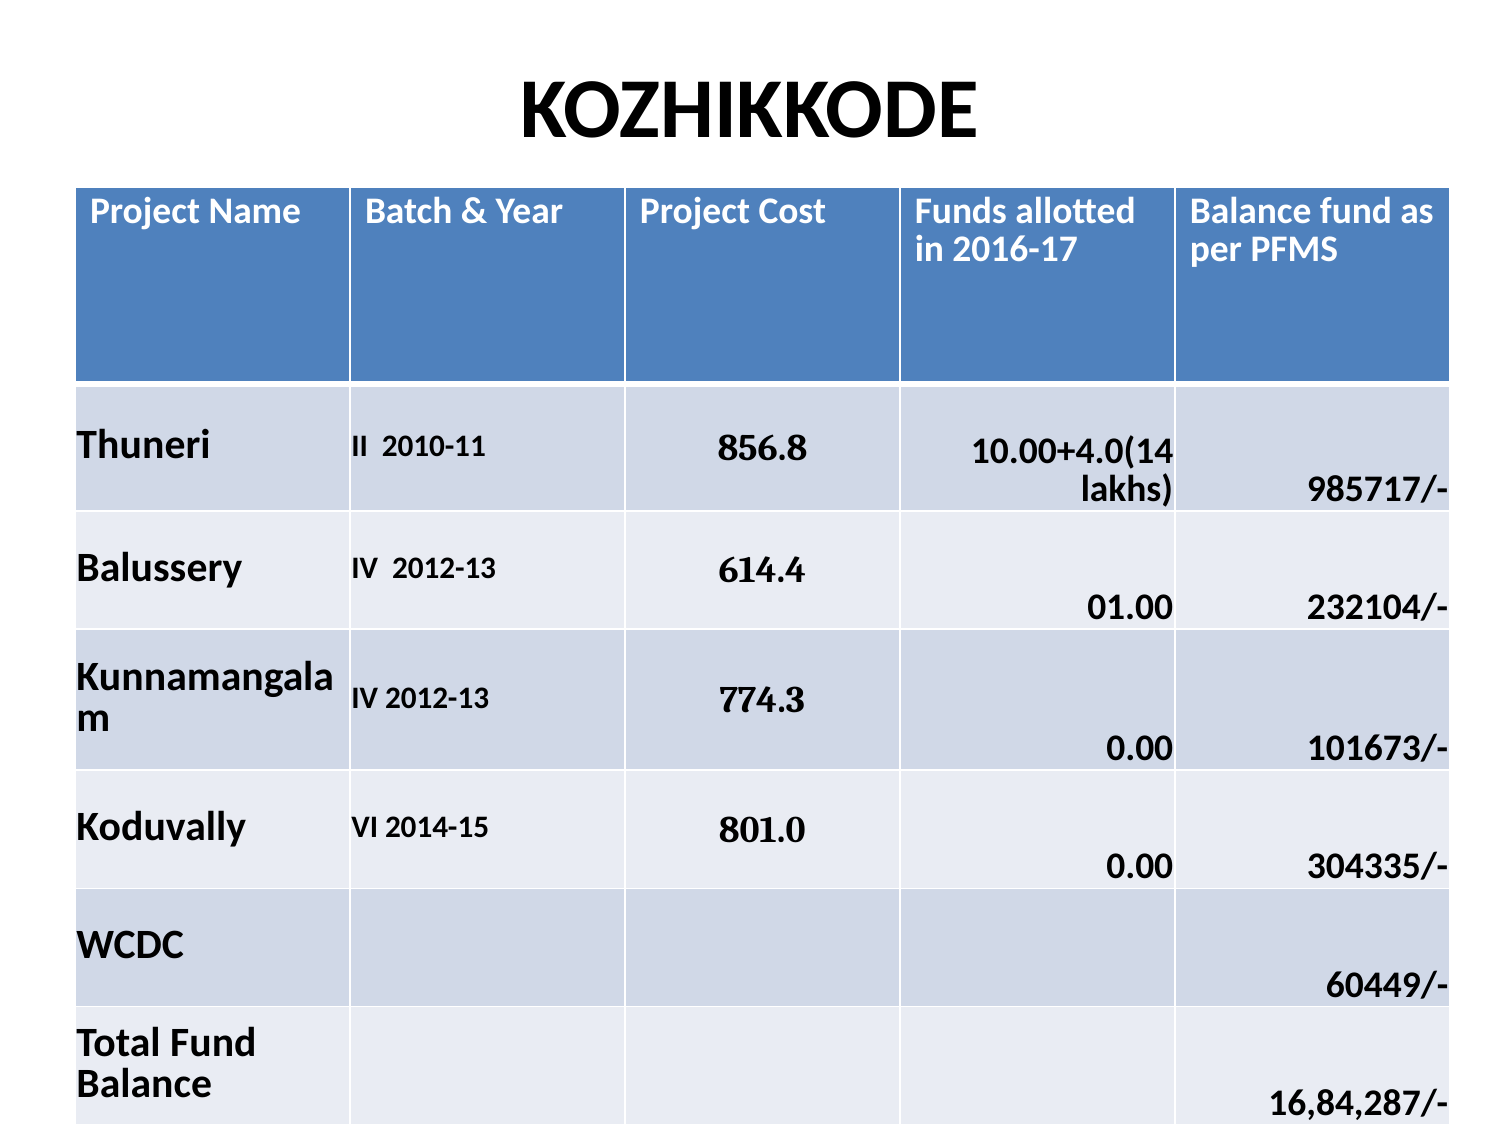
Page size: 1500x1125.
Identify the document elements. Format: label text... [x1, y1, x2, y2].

table_header Batch & Year [351, 188, 624, 381]
table_cell WCDC [76, 889, 349, 1006]
table_header Project Name [76, 188, 349, 381]
table_cell [626, 889, 899, 1006]
table_cell Total Fund Balance [76, 1007, 349, 1124]
table_cell Koduvally [76, 771, 349, 888]
table_cell 10.00+4.0(14 lakhs) [901, 387, 1174, 510]
table_cell 01.00 [901, 512, 1174, 628]
table_cell 101673/- [1176, 630, 1449, 769]
table_cell 232104/- [1176, 512, 1449, 628]
table_cell [351, 1007, 624, 1124]
table_cell 985717/- [1176, 387, 1449, 510]
table_cell II 2010-11 [351, 387, 624, 510]
table_cell VI 2014-15 [351, 771, 624, 888]
table_cell 774.3 [626, 630, 899, 769]
table_cell [626, 1007, 899, 1124]
table_cell 0.00 [901, 771, 1174, 888]
table_header Project Cost [626, 188, 899, 381]
table_cell 614.4 [626, 512, 899, 628]
table_cell 60449/- [1176, 889, 1449, 1006]
table_cell Thuneri [76, 387, 349, 510]
table_cell Kunnamangalam [76, 630, 349, 769]
table_header Funds allotted in 2016-17 [901, 188, 1174, 381]
table_cell 801.0 [626, 771, 899, 888]
table_cell IV 2012-13 [351, 512, 624, 628]
table_cell [901, 889, 1174, 1006]
table_cell [901, 1007, 1174, 1124]
table_cell 16,84,287/- [1176, 1007, 1449, 1124]
title KOZHIKKODE [75, 45, 1425, 163]
table_cell Balussery [76, 512, 349, 628]
table_cell 304335/- [1176, 771, 1449, 888]
table_cell IV 2012-13 [351, 630, 624, 769]
table_cell 0.00 [901, 630, 1174, 769]
table_cell [351, 889, 624, 1006]
table_header Balance fund as per PFMS [1176, 188, 1449, 381]
table_cell 856.8 [626, 387, 899, 510]
